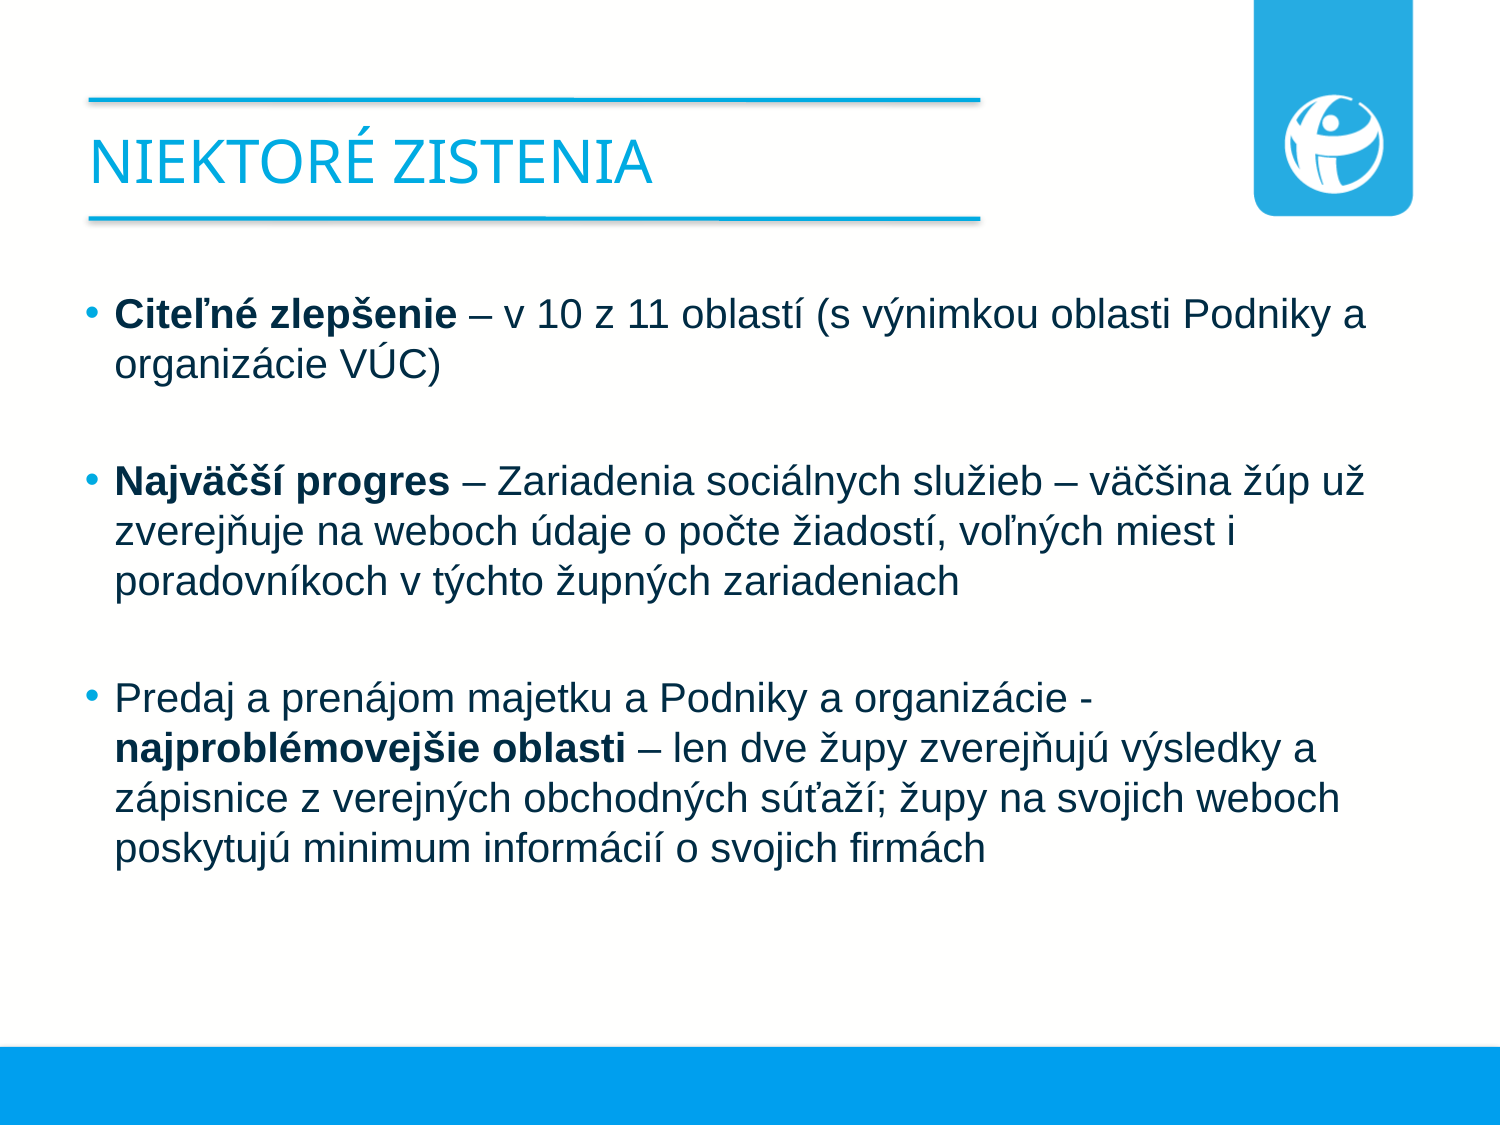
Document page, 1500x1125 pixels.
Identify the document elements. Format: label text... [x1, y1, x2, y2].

list Citeľné zlepšenie – v 10 z 11 oblastí (s výnimkou oblasti Podniky a organizácie VÚC) Najväčší progres – Zariadenia sociálnych služieb – väčšina žúp už zverejňuje na weboch údaje o počte žiadostí, voľných miest i poradovníkoch v týchto župných zariadeniach Predaj a prenájom majetku a Podniky a organizácie - najproblémovejšie oblasti – len dve župy zverejňujú výsledky a zápisnice z verejných obchodných súťaží; župy na svojich weboch poskytujú minimum informácií o svojich firmách [84, 228, 1456, 1032]
picture [1230, 0, 1500, 242]
title Niektoré zistenia [88, 93, 1129, 225]
